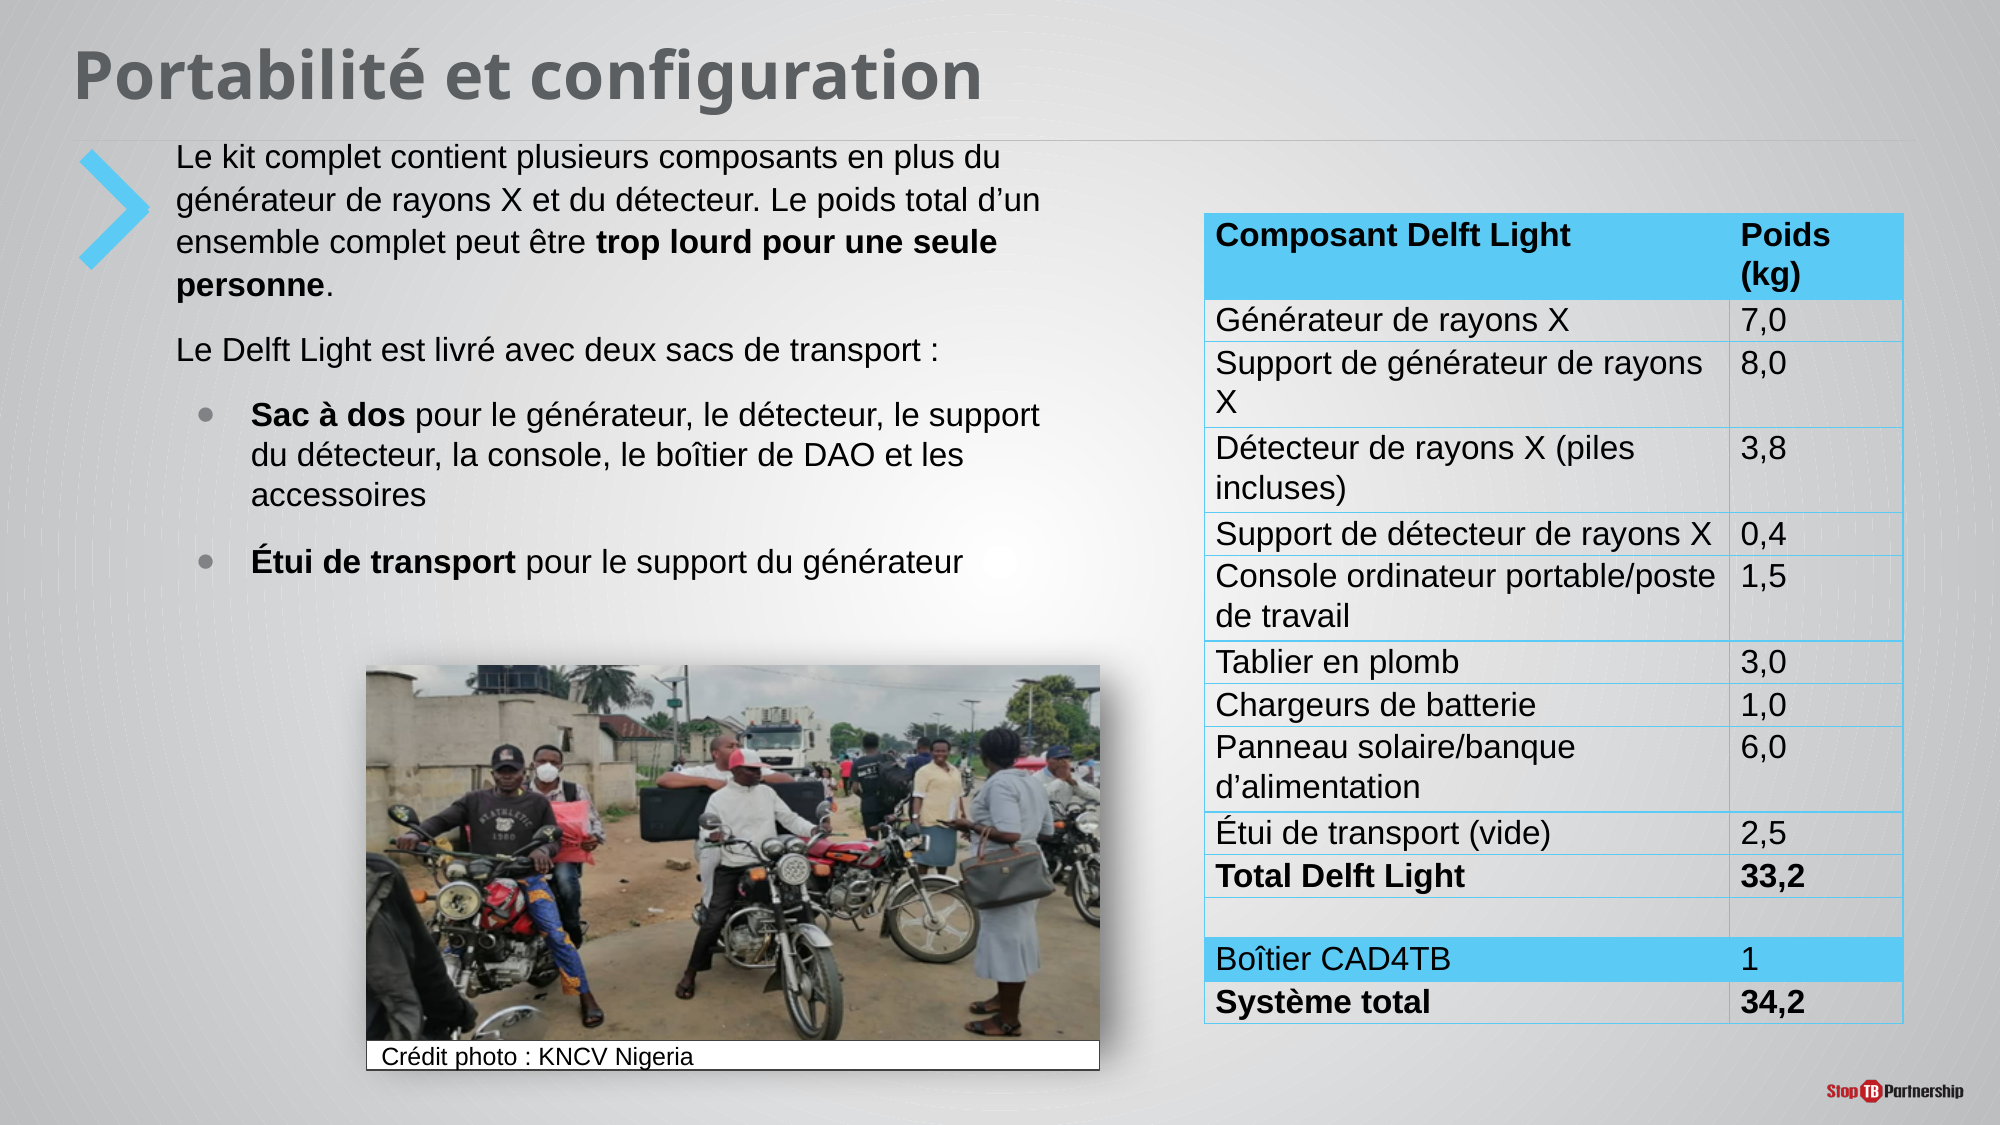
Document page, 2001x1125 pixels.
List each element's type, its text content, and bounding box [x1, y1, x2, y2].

table_cell Boîtier CAD4TB [1205, 939, 1729, 980]
table_cell [1730, 898, 1902, 937]
table_cell Support de générateur de rayons X [1205, 342, 1729, 427]
table_cell Panneau solaire/banque d’alimentation [1205, 727, 1729, 811]
table_cell 2,5 [1730, 813, 1902, 854]
table_cell Console ordinateur portable/poste de travail [1205, 556, 1729, 640]
table_header Poids (kg) [1730, 214, 1902, 298]
table_cell Système total [1205, 982, 1729, 1023]
picture [1826, 1079, 1965, 1104]
table_cell Chargeurs de batterie [1205, 684, 1729, 726]
table_cell 3,8 [1730, 428, 1902, 512]
table_cell Total Delft Light [1205, 855, 1729, 897]
table_cell 1,0 [1730, 684, 1902, 726]
table_cell 0,4 [1730, 513, 1902, 555]
table_cell 3,0 [1730, 642, 1902, 683]
table_cell 6,0 [1730, 727, 1902, 811]
table_cell Support de détecteur de rayons X [1205, 513, 1729, 555]
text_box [365, 664, 1101, 1071]
table_cell 7,0 [1730, 300, 1902, 341]
table_cell Tablier en plomb [1205, 642, 1729, 683]
table_cell [1205, 898, 1729, 937]
table_cell Détecteur de rayons X (piles incluses) [1205, 428, 1729, 512]
table_cell Étui de transport (vide) [1205, 813, 1729, 854]
table_header Composant Delft Light [1205, 214, 1729, 298]
table_cell 34,2 [1730, 982, 1902, 1023]
table_cell 1 [1730, 939, 1902, 980]
table_cell 8,0 [1730, 342, 1902, 427]
title Portabilité et configuration [72, 15, 1855, 141]
table_cell Générateur de rayons X [1205, 300, 1729, 341]
text_box Le kit complet contient plusieurs composants en plus du générateur de rayons X et du détecteur. Le poids total d’un ensemble complet peut être trop lourd pour une seule personne. Le Delft Light est livré avec deux sacs de transport : Sac à dos pour le générateur, le détecteur, le support du détecteur, la console, le boîtier de DAO et les accessoires Étui de transport pour le support du générateur [145, 102, 1100, 611]
table_cell 33,2 [1730, 855, 1902, 897]
table_cell 1,5 [1730, 556, 1902, 640]
